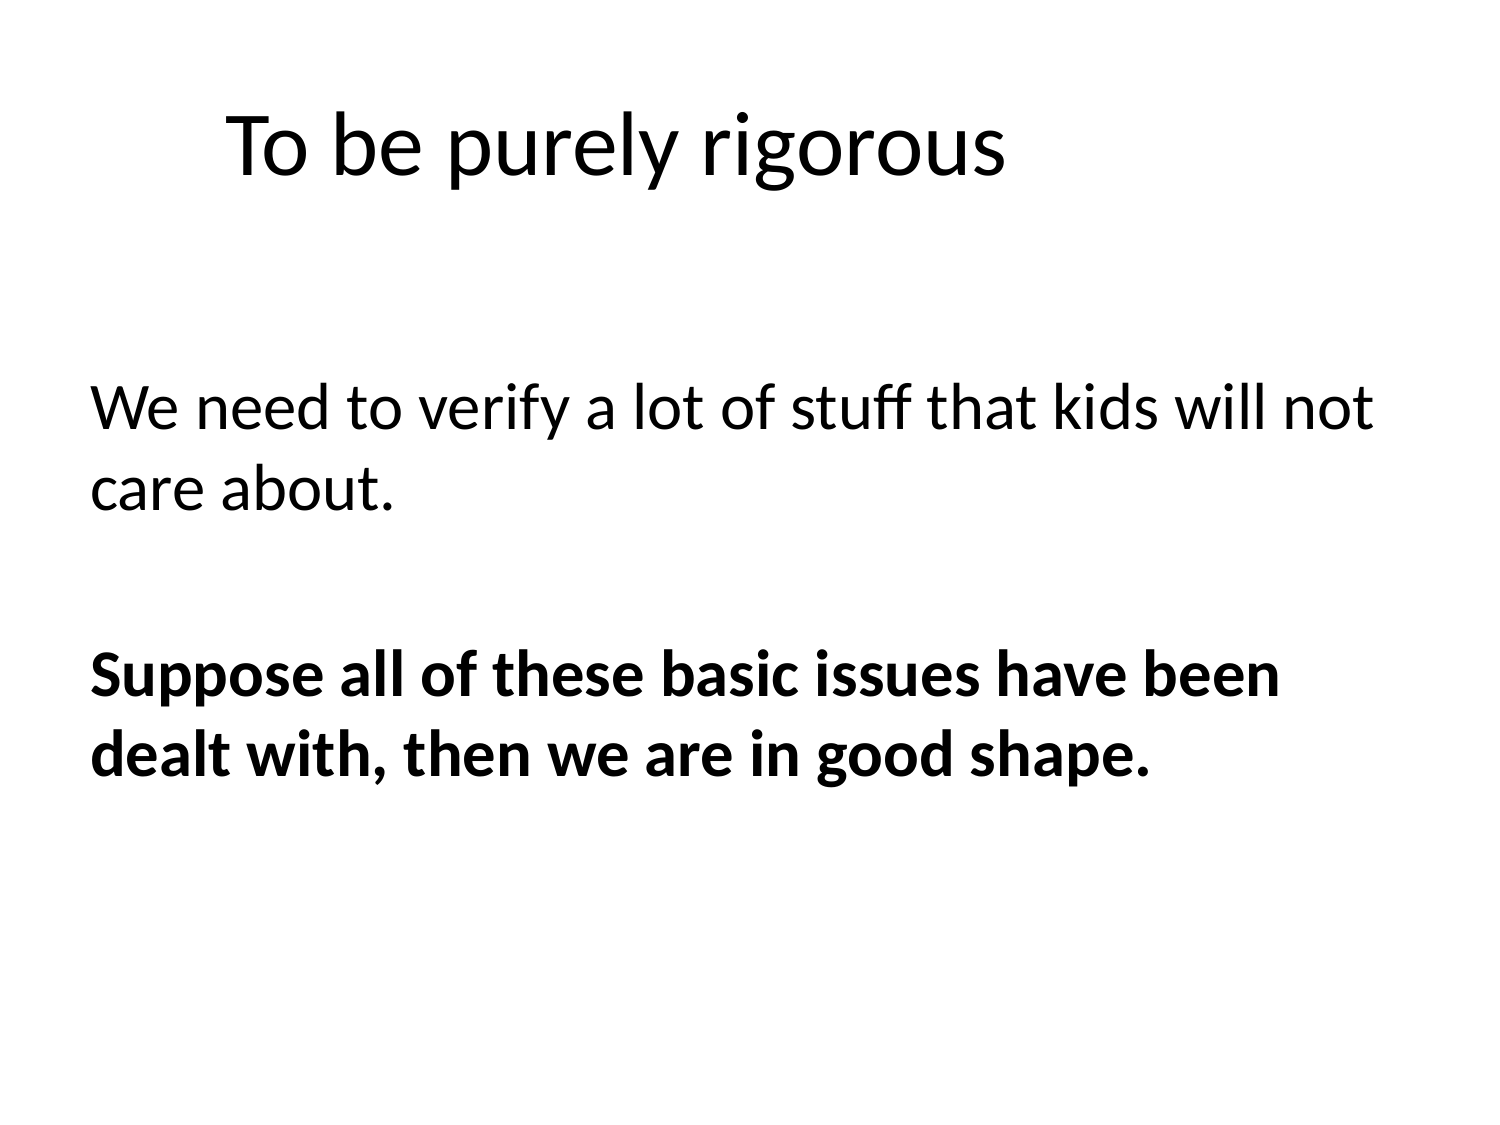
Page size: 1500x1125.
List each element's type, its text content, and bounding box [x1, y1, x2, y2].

list We need to verify a lot of stuff that kids will not care about. Suppose all of these basic issues have been dealt with, then we are in good shape. [75, 262, 1425, 1005]
title To be purely rigorous [75, 45, 1425, 233]
